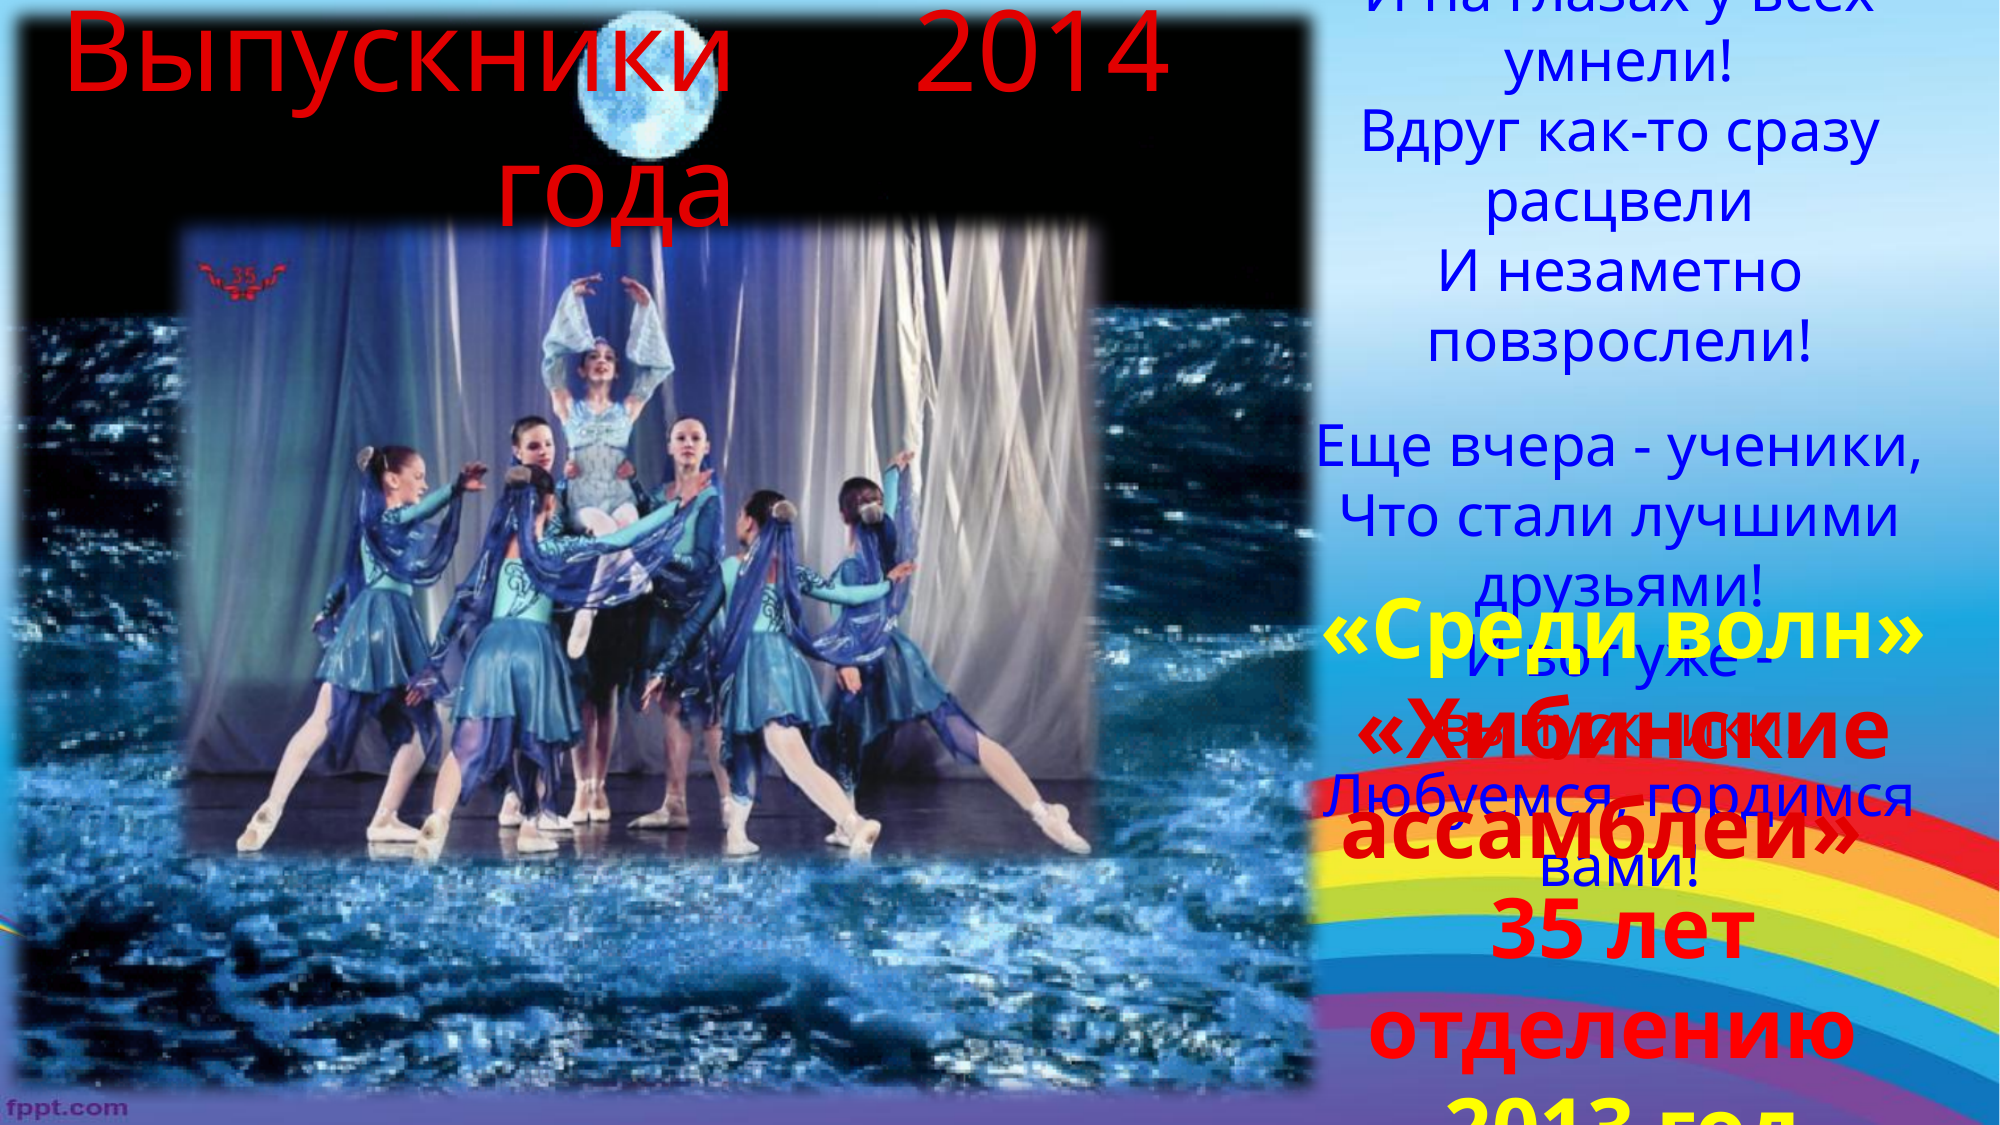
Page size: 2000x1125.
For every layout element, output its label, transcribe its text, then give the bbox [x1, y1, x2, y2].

picture [0, 0, 2000, 1125]
text_box «Среди волн» «Хибинские ассамблеи» 35 лет отделению 2013 год [1334, 680, 2000, 1071]
title Вы на виду у нас росли И на глазах у всех умнели! Вдруг как-то сразу расцвели И незаметно повзрослели! Еще вчера - ученики, Что стали лучшими друзьями! И вот уже - выпускники, Любуемся, гордимся вами! [1334, 54, 1945, 658]
